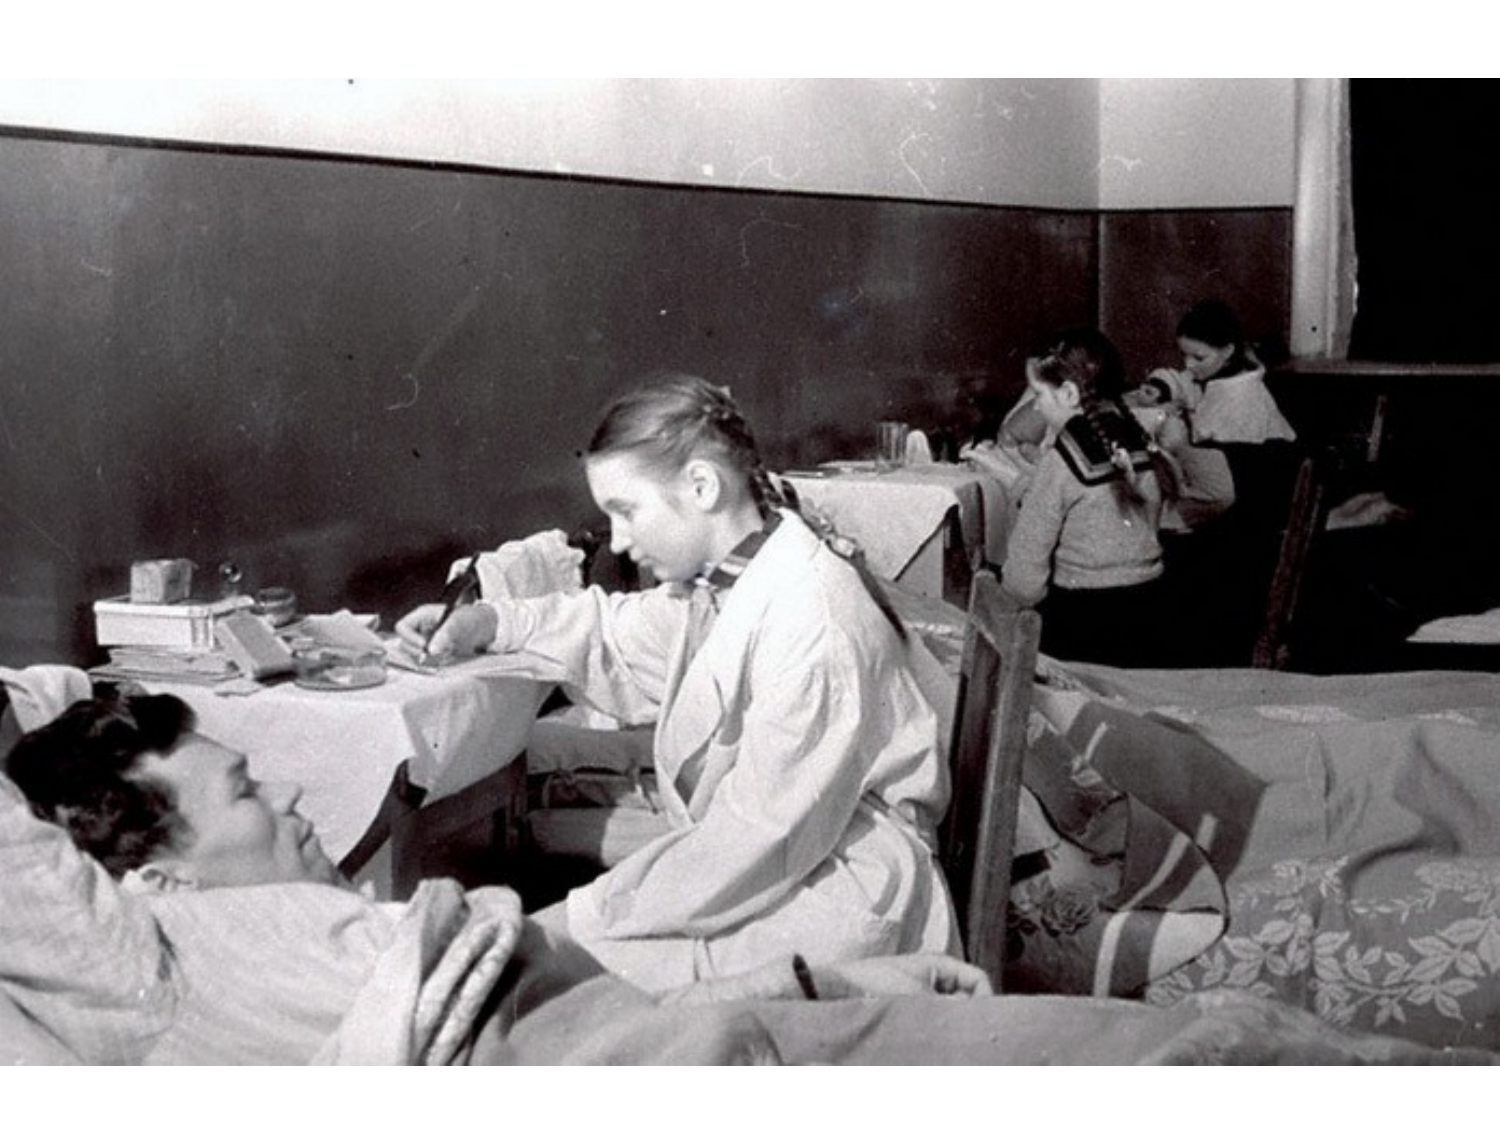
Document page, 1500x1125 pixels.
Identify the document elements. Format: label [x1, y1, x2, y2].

picture [0, 77, 1500, 1066]
